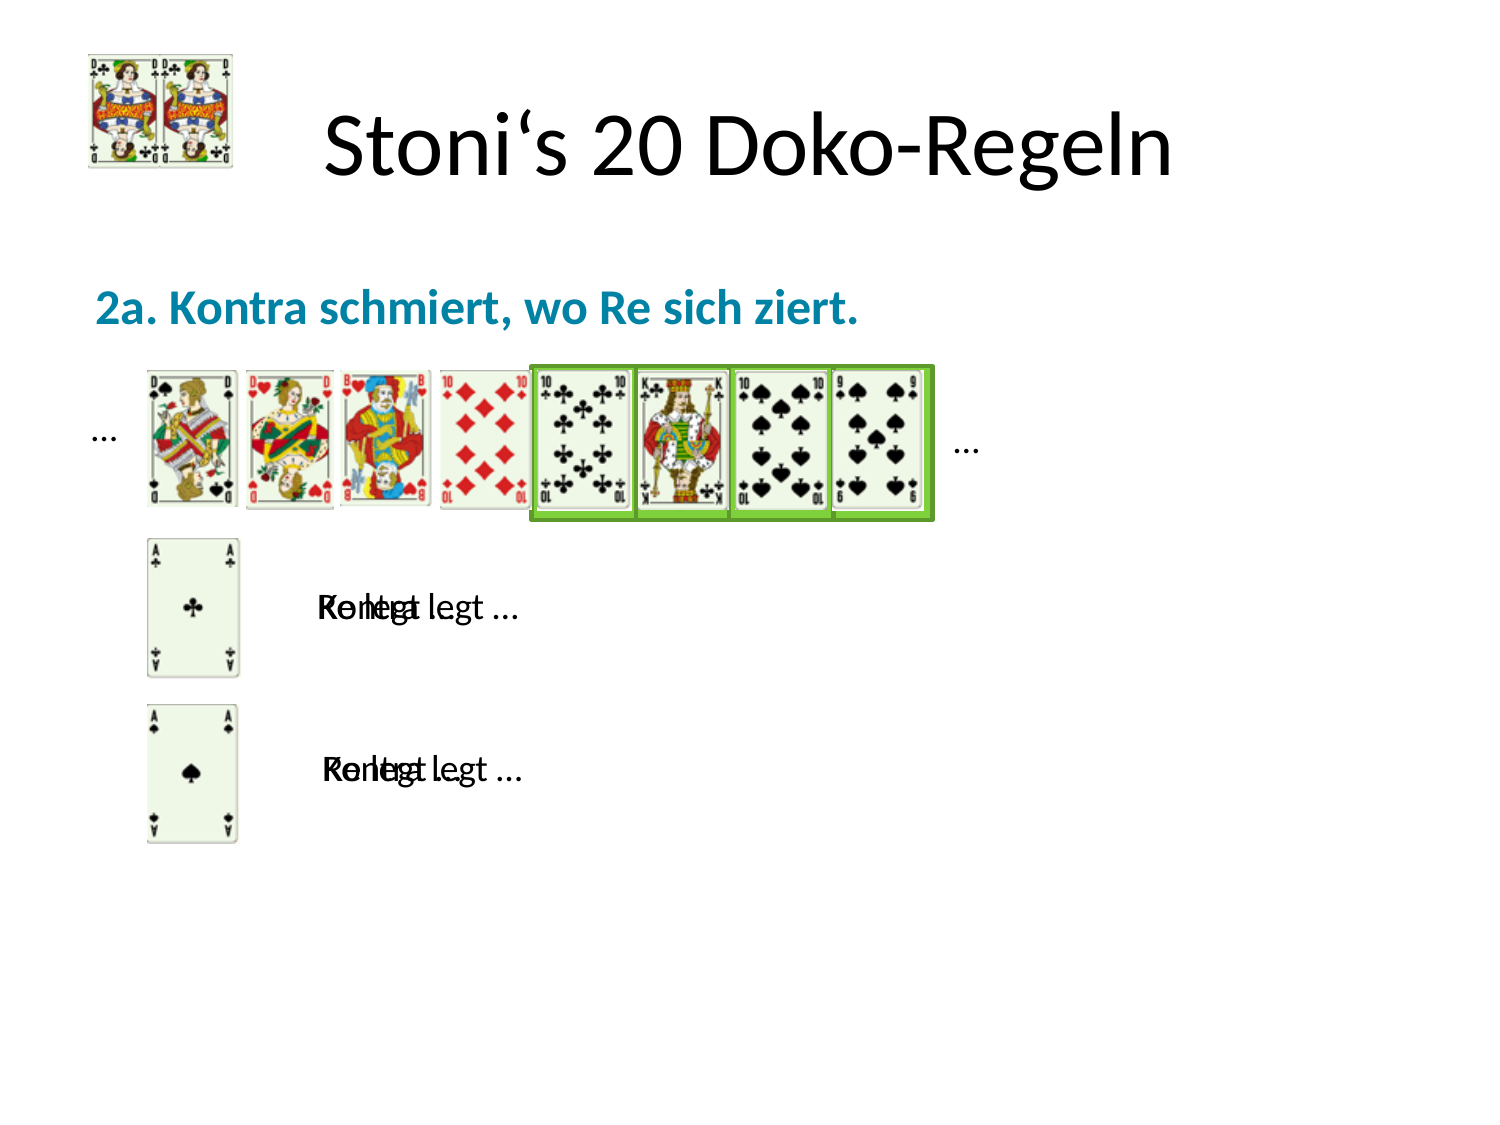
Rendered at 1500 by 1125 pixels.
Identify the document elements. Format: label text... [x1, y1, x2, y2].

picture [245, 370, 334, 510]
text_box [638, 364, 731, 369]
text_box Kontra legt … [477, 736, 538, 797]
text_box [529, 517, 638, 522]
picture [147, 370, 240, 507]
picture [340, 370, 435, 512]
text_box Re legt … [302, 574, 471, 634]
text_box … [938, 408, 987, 469]
text_box [529, 364, 638, 371]
text_box [836, 364, 935, 522]
picture [832, 370, 924, 512]
text_box [730, 517, 836, 522]
title Stoni‘s 20 Doko-Regeln [75, 45, 1425, 233]
text_box Kontra legt … [471, 574, 534, 634]
picture [147, 538, 242, 680]
picture [735, 370, 827, 510]
text_box [731, 364, 836, 370]
picture [537, 370, 632, 512]
text_box [638, 517, 731, 522]
text_box 2a. Kontra schmiert, wo Re sich ziert. [80, 267, 876, 342]
picture [638, 370, 730, 510]
text_box Re legt … [308, 736, 477, 797]
picture [440, 370, 532, 510]
picture [147, 703, 240, 844]
text_box … [76, 397, 124, 457]
